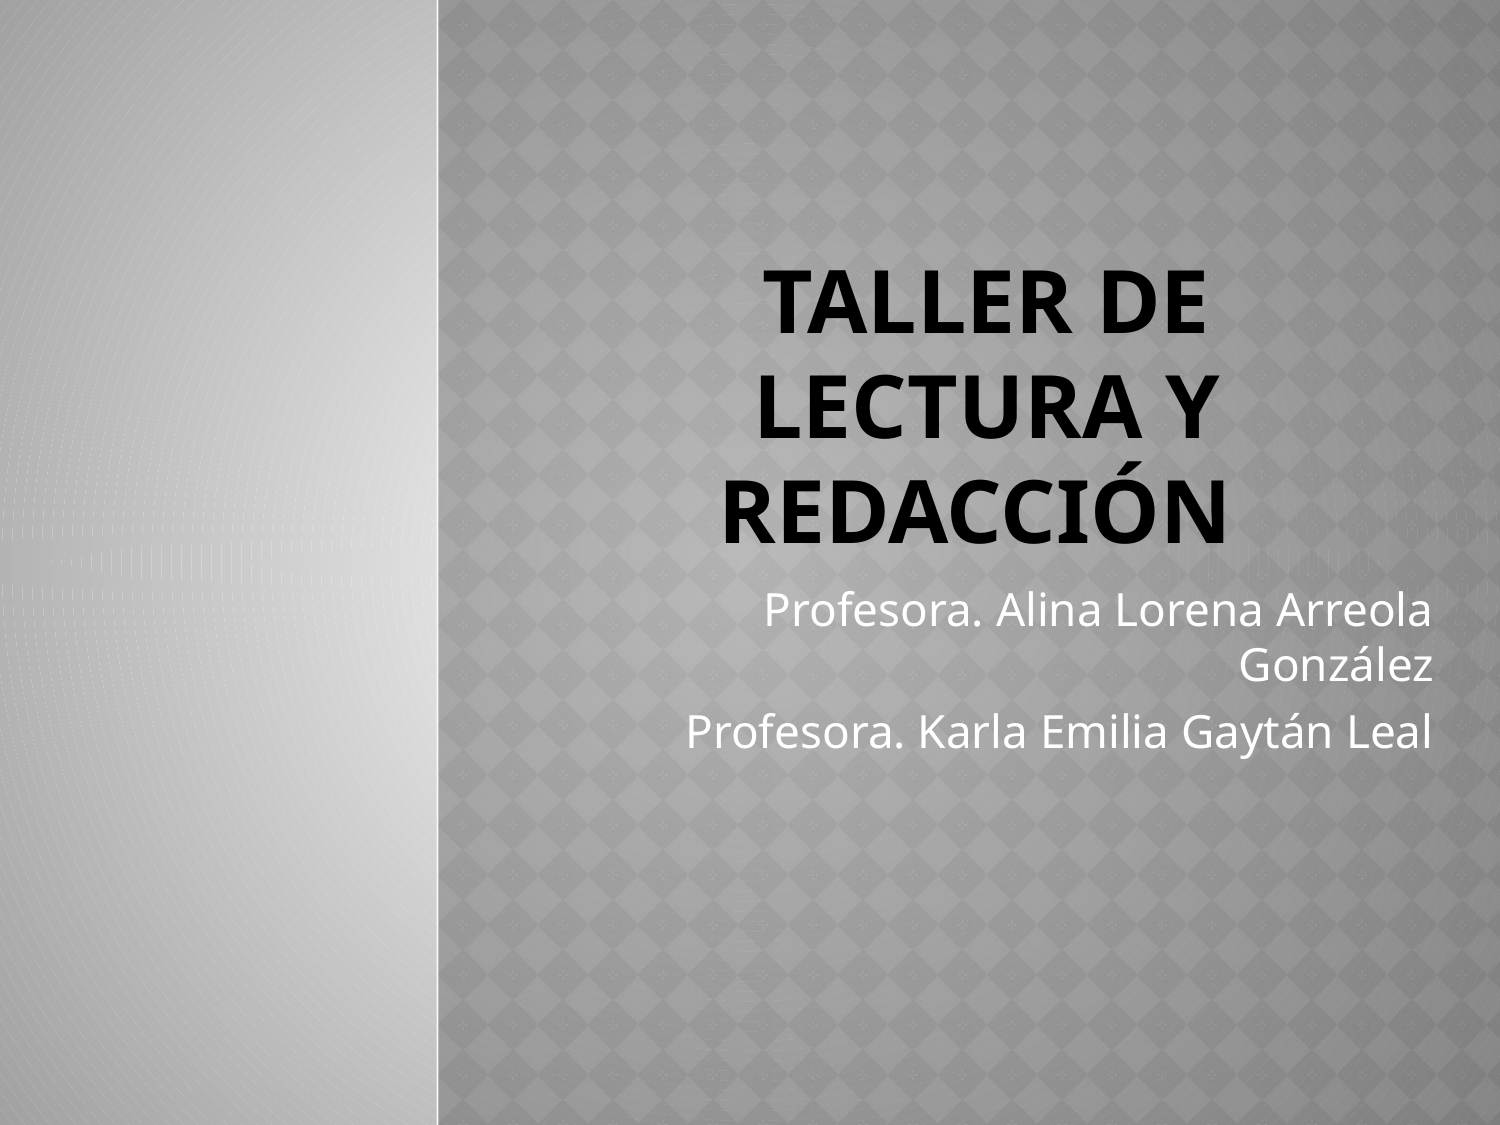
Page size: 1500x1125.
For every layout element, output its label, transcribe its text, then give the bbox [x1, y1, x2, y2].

subtitle Profesora. Alina Lorena Arreola González Profesora. Karla Emilia Gaytán Leal [550, 580, 1442, 762]
title Taller de lectura y redacción [555, 90, 1418, 562]
